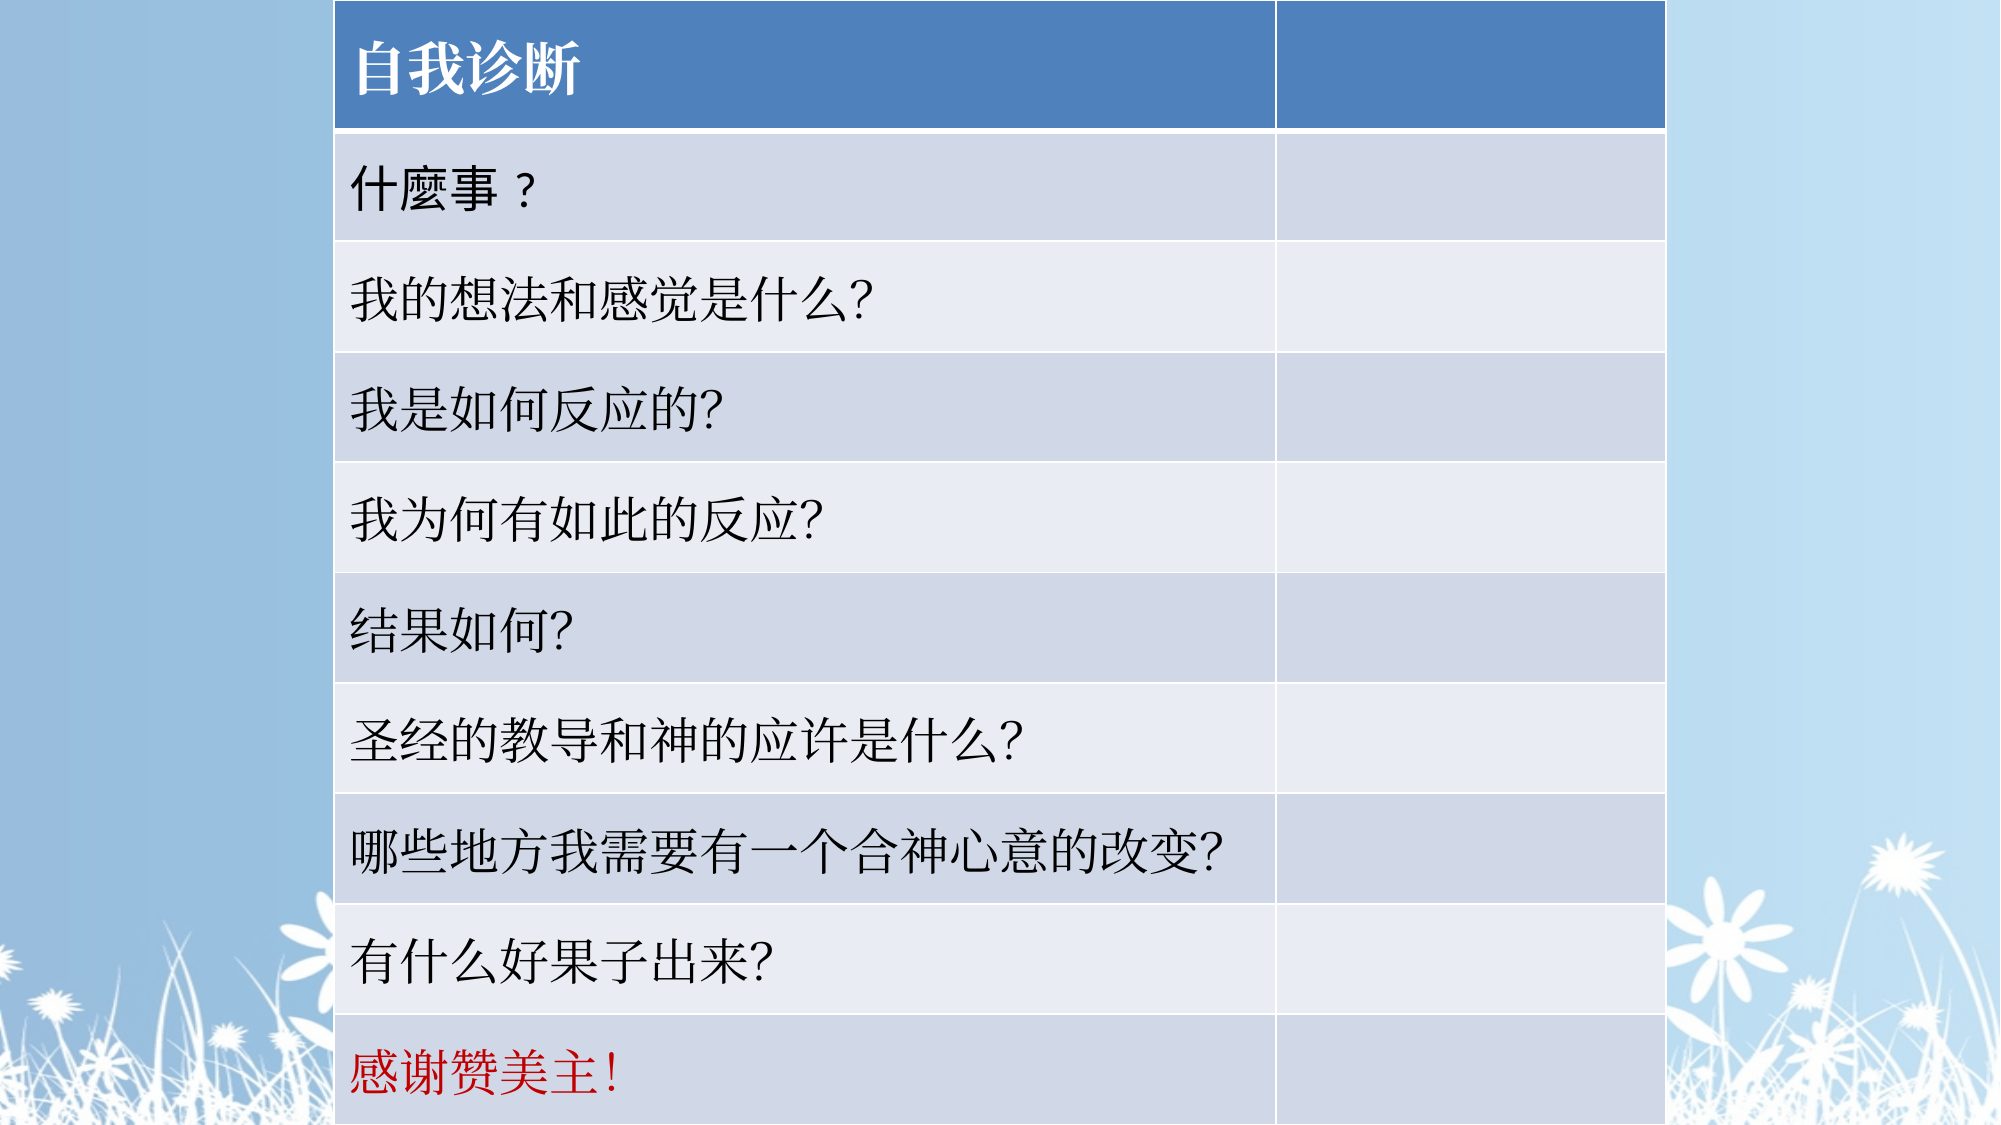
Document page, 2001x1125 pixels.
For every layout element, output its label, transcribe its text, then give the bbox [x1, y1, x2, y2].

table_cell 圣经的教导和神的应许是什么？ [335, 684, 1275, 792]
table_cell [1277, 573, 1665, 682]
table_cell 我是如何反应的？ [335, 353, 1275, 461]
table_cell 感谢赞美主！ [335, 1015, 1275, 1124]
table_cell [1277, 242, 1665, 351]
table_cell 结果如何？ [335, 573, 1275, 682]
table_header [1277, 1, 1665, 128]
table_cell [1277, 1015, 1665, 1124]
table_cell 什麼事? [335, 134, 1275, 240]
table_cell [1277, 353, 1665, 461]
table_cell 我的想法和感觉是什么？ [335, 242, 1275, 351]
table_cell [1277, 684, 1665, 792]
table_cell 有什么好果子出来？ [335, 905, 1275, 1013]
table_cell [1277, 463, 1665, 572]
table_cell 我为何有如此的反应？ [335, 463, 1275, 572]
table_cell [1277, 134, 1665, 240]
table_cell [1277, 905, 1665, 1013]
table_cell 哪些地方我需要有一个合神心意的改变？ [335, 794, 1275, 903]
table_header 自我诊断 [335, 1, 1275, 128]
table_cell [1277, 794, 1665, 903]
